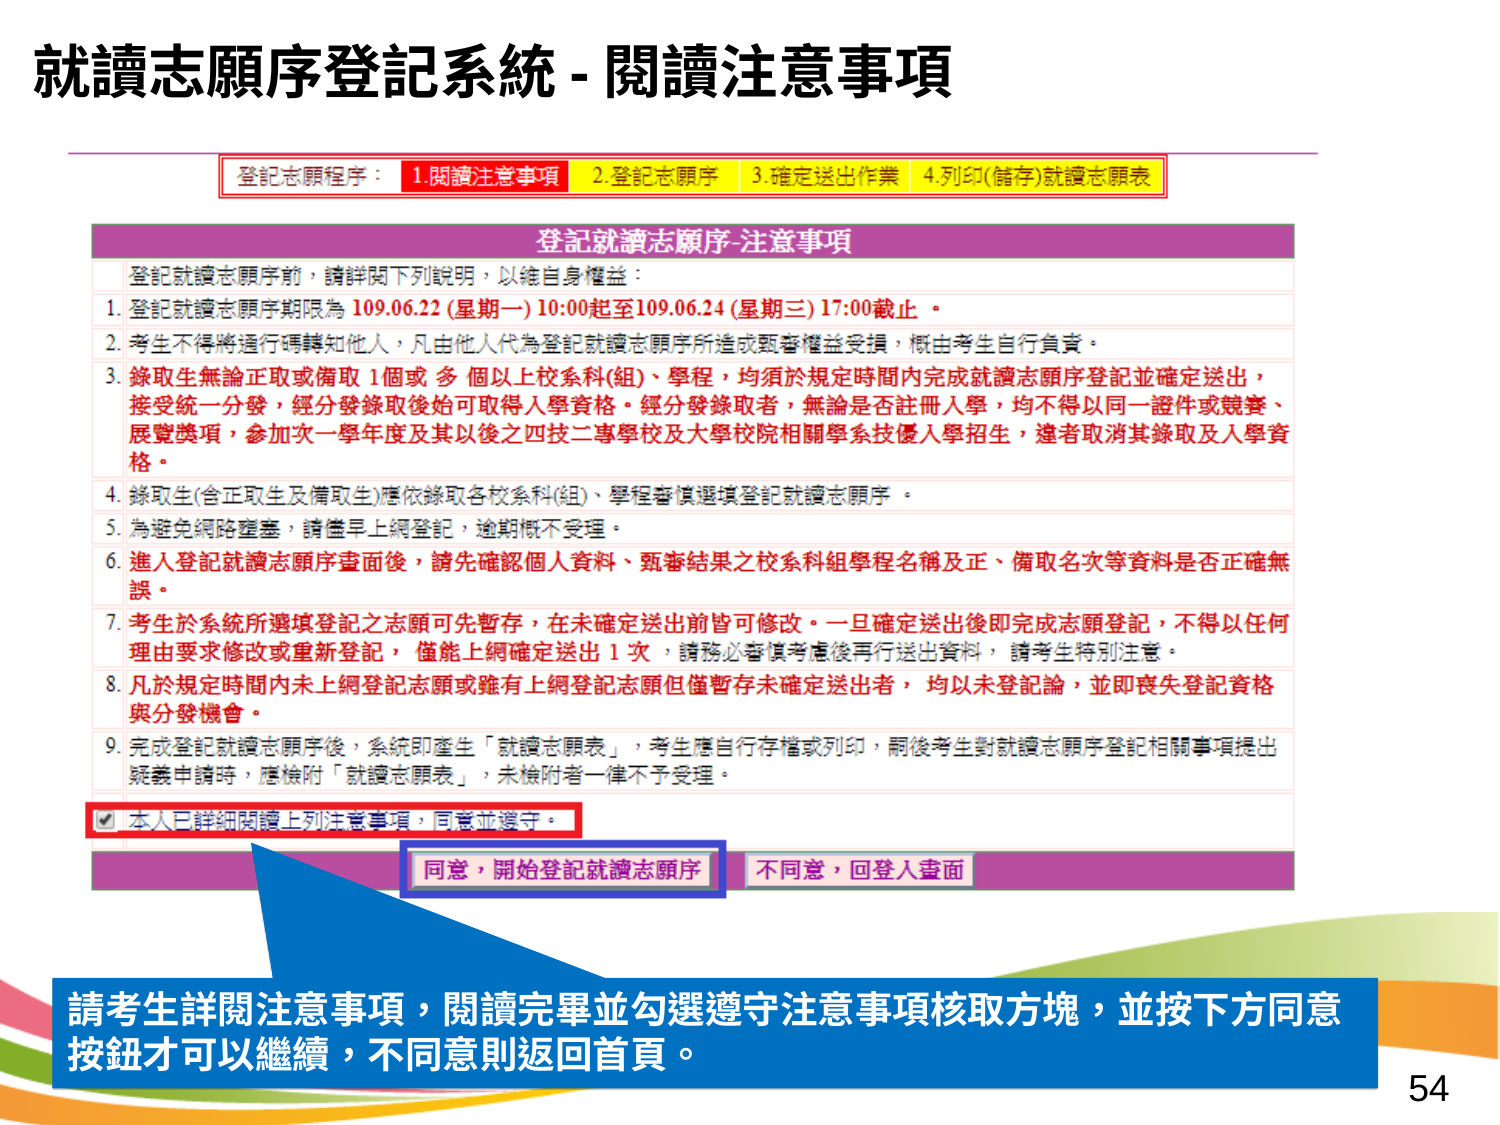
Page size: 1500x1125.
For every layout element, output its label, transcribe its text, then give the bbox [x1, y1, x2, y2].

text_box 請考生詳閱注意事項，閱讀完畢並勾選遵守注意事項核取方塊，並按下方同意按鈕才可以繼續，不同意則返回首頁。 [53, 915, 1378, 1088]
picture [52, 134, 1329, 906]
text_box 就讀志願序登記系統-閱讀注意事項 [17, 4, 1500, 135]
picture [0, 912, 1500, 1125]
